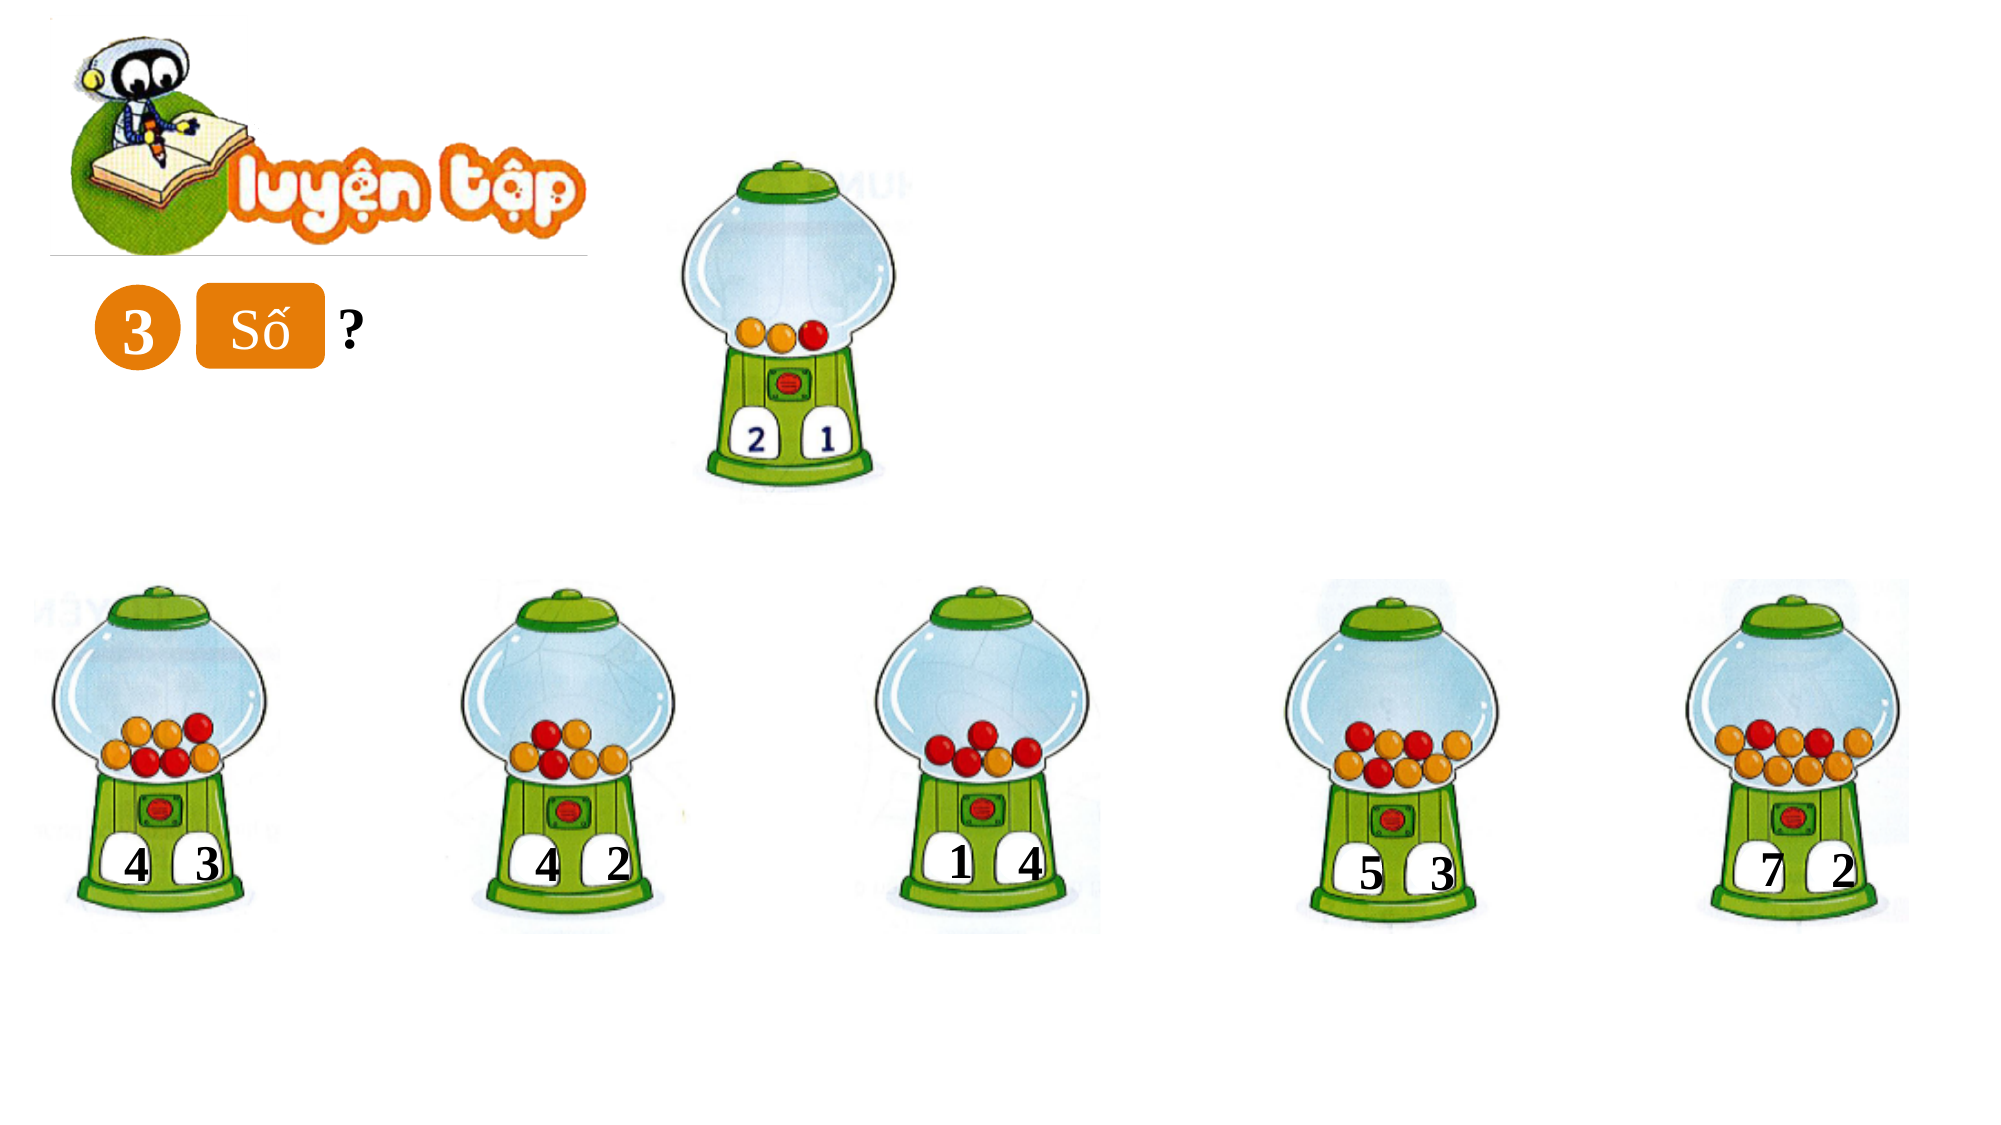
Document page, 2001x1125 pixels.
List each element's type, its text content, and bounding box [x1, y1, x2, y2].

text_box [196, 282, 396, 369]
text_box 3 [93, 283, 182, 372]
picture [854, 579, 1101, 934]
picture [444, 579, 691, 934]
picture [1264, 579, 1511, 934]
picture [34, 579, 281, 934]
picture [666, 150, 913, 505]
picture [1674, 579, 1921, 934]
picture [50, 15, 588, 256]
